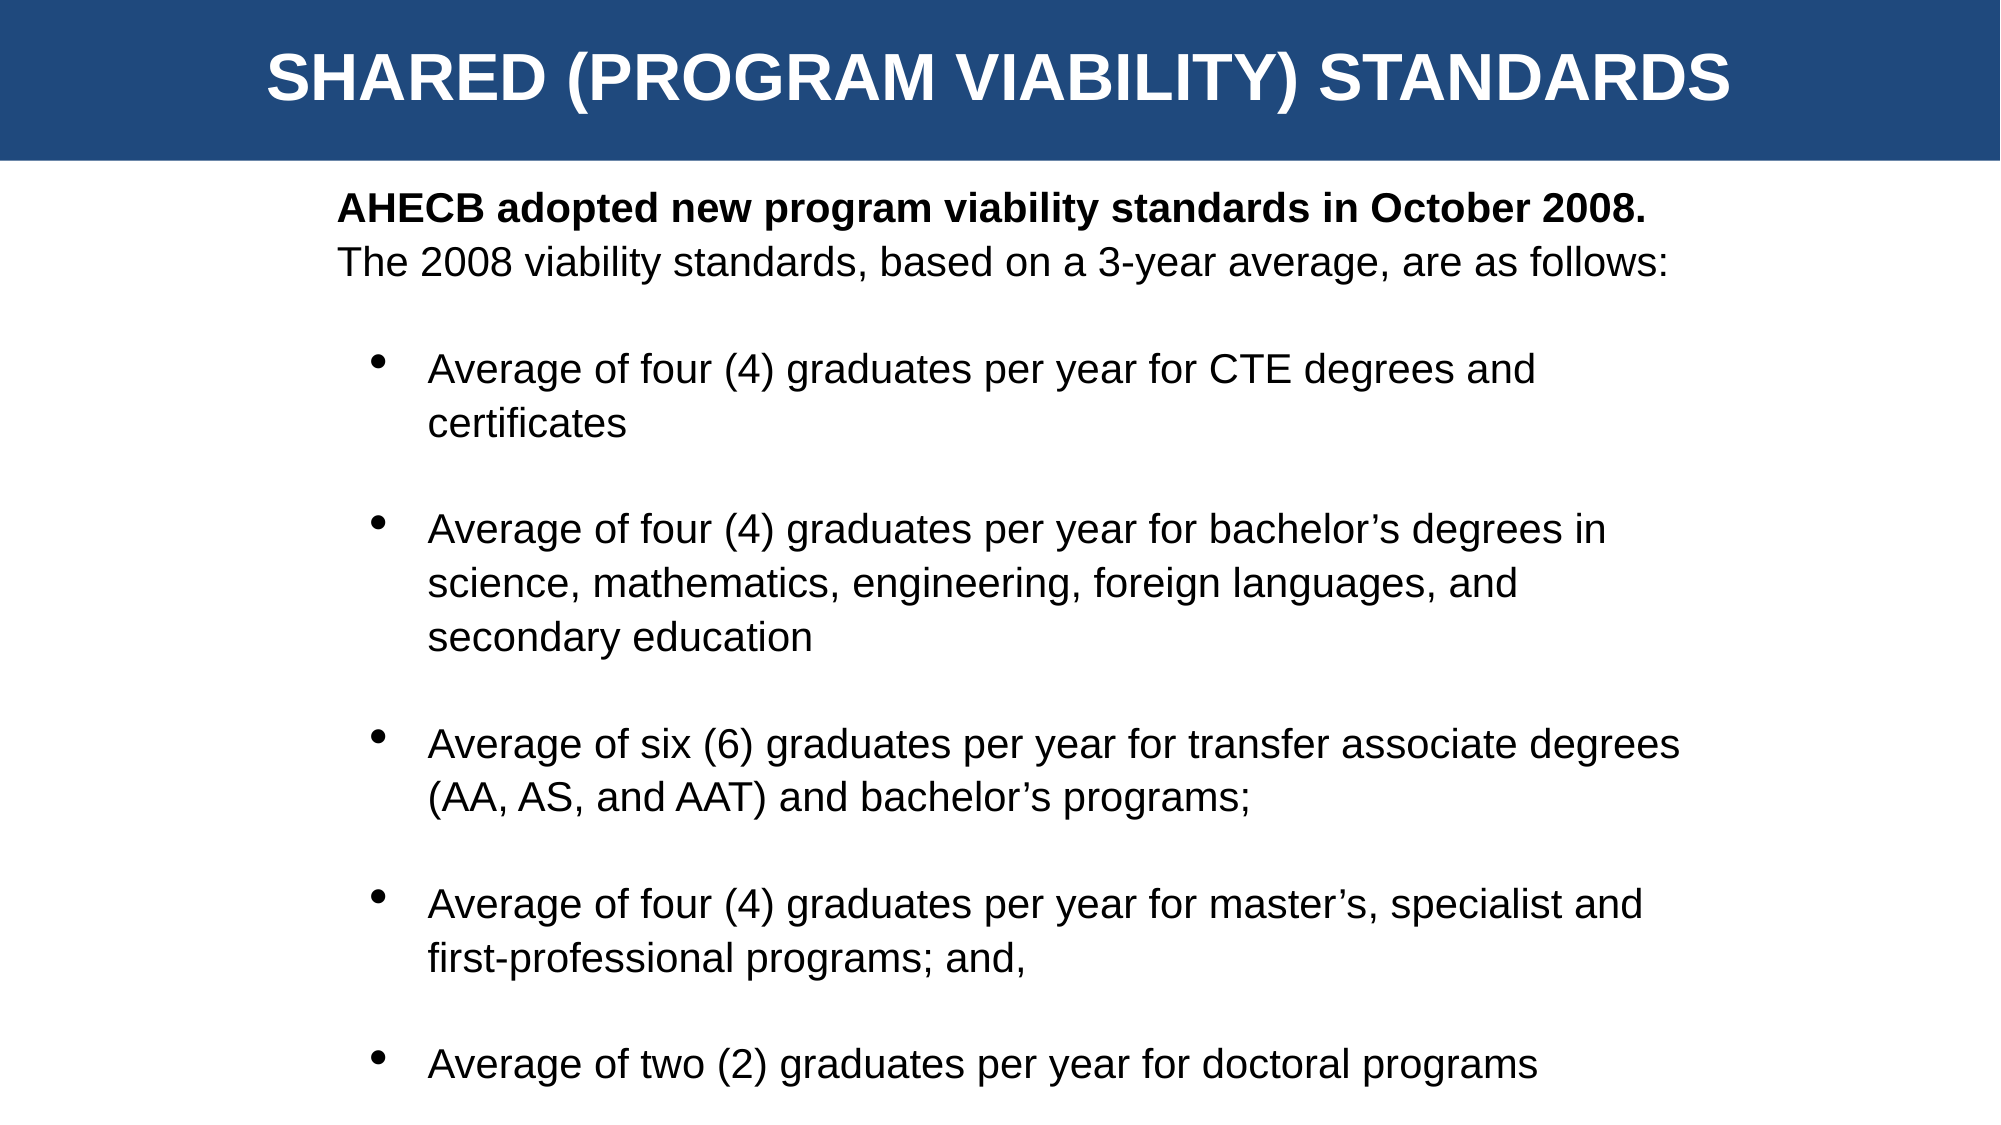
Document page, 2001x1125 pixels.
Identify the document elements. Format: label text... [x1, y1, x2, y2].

title Shared (Program Viability) Standards [0, 0, 2000, 161]
text_box AHECB adopted new program viability standards in October 2008. The 2008 viability standards, based on a 3-year average, are as follows: Average of four (4) graduates per year for CTE degrees and certificates Average of four (4) graduates per year for bachelor’s degrees in science, mathematics, engineering, foreign languages, and secondary education Average of six (6) graduates per year for transfer associate degrees (AA, AS, and AAT) and bachelor’s programs; Average of four (4) graduates per year for master’s, specialist and first-professional programs; and, Average of two (2) graduates per year for doctoral programs [290, 170, 1716, 1095]
